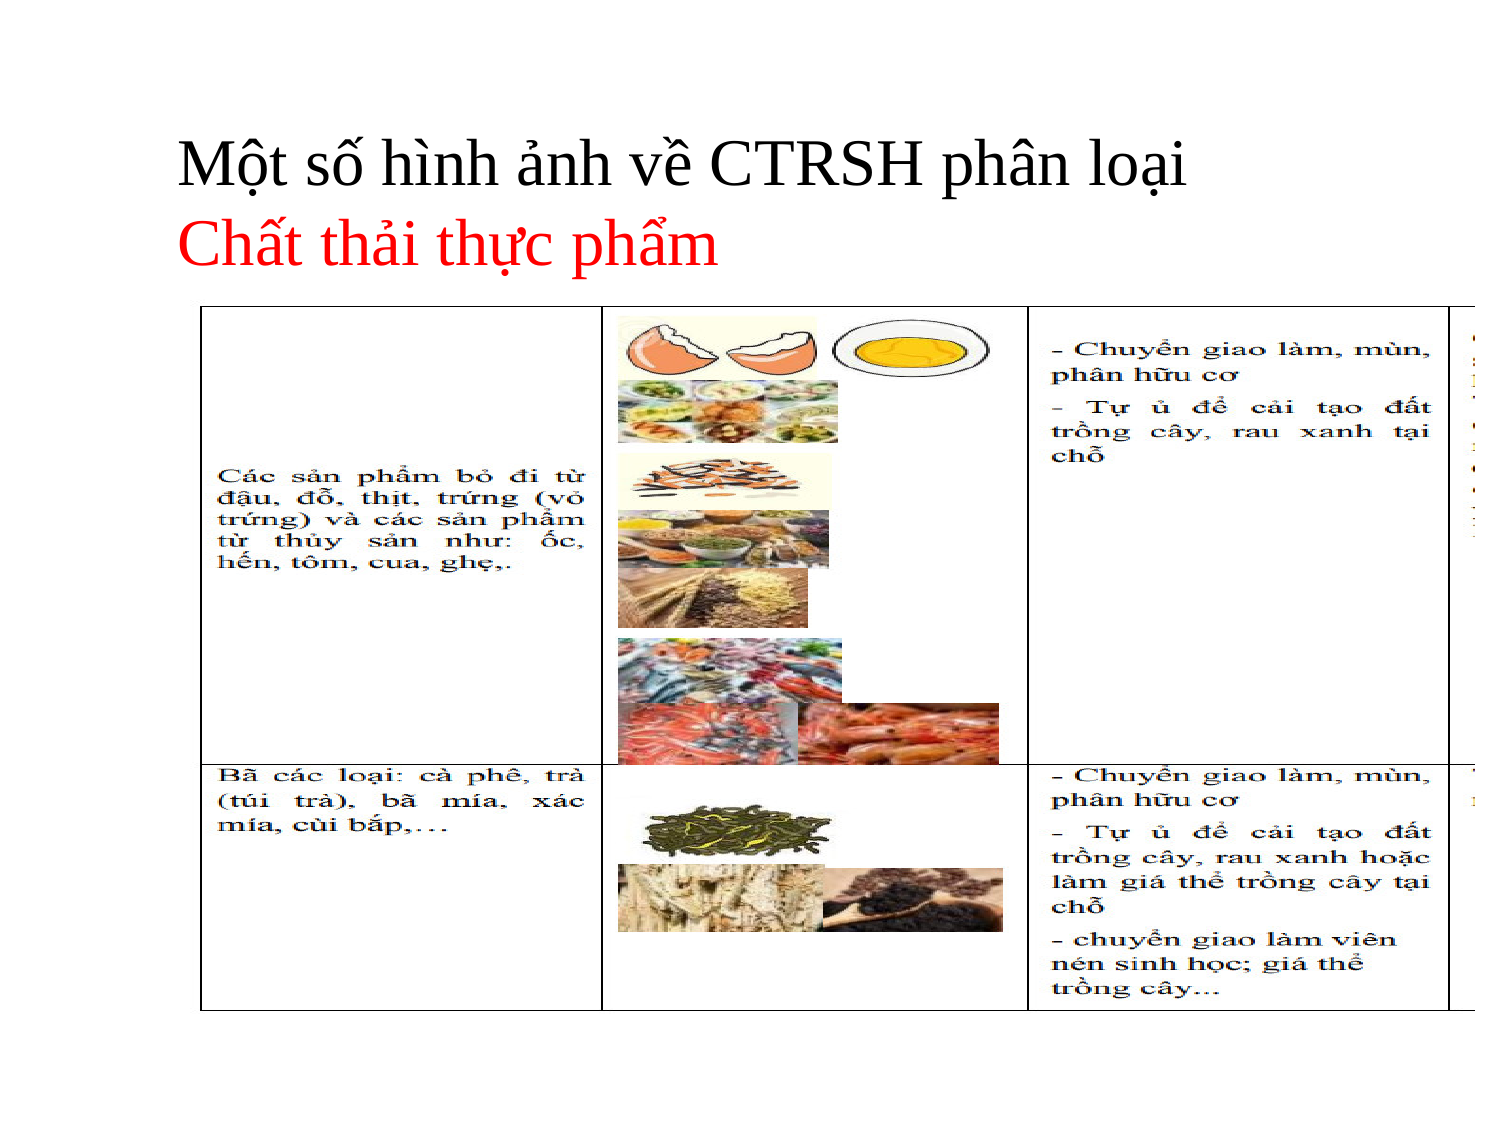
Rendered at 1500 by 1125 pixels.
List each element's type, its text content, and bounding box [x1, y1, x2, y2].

text_box Một số hình ảnh về CTRSH phân loại Chất thải thực phẩm [162, 111, 1338, 286]
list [24, 299, 1475, 1014]
